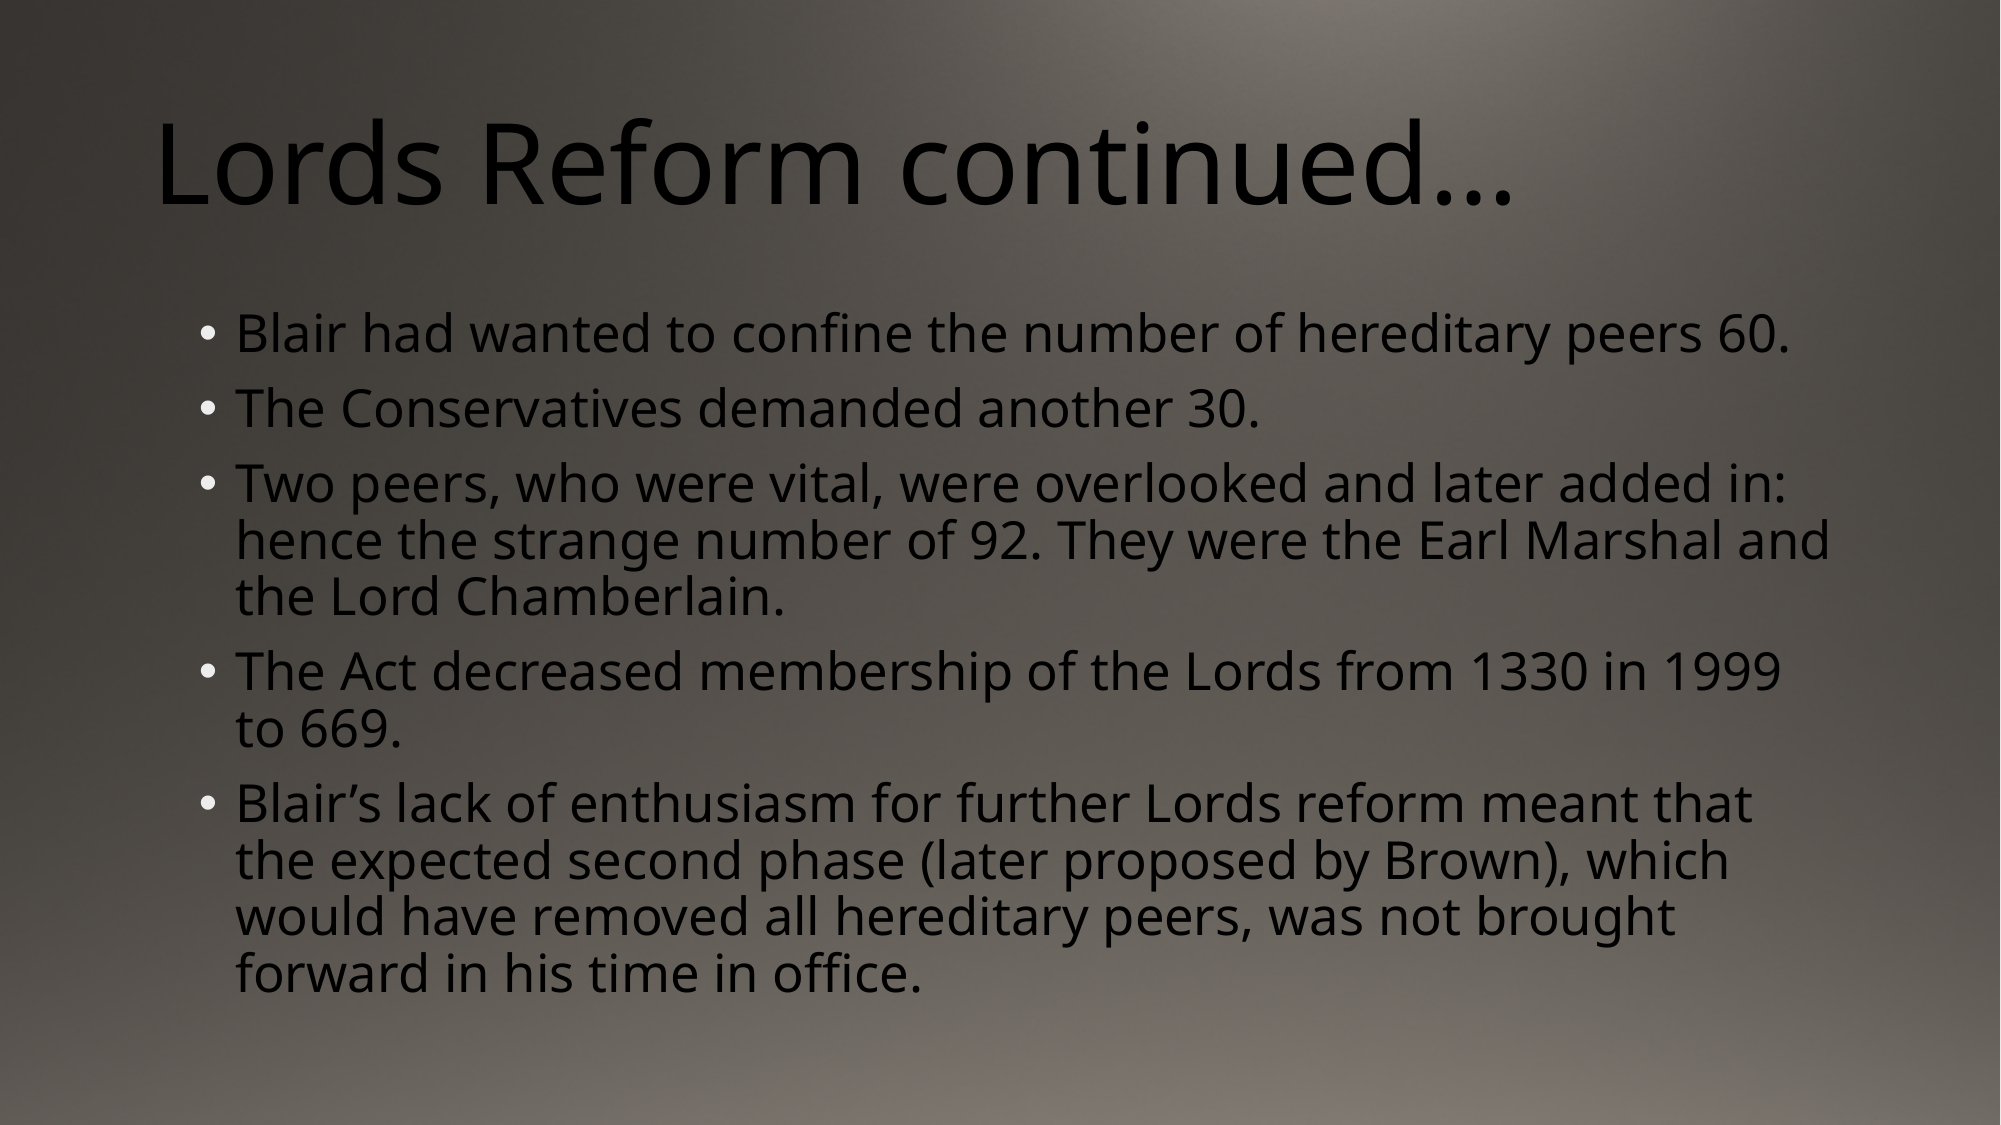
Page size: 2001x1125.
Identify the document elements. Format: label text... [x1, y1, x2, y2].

picture [0, 0, 2001, 1125]
title Lords Reform continued… [137, 59, 1863, 278]
list Blair had wanted to confine the number of hereditary peers 60. The Conservatives demanded another 30. Two peers, who were vital, were overlooked and later added in: hence the strange number of 92. They were the Earl Marshal and the Lord Chamberlain. The Act decreased membership of the Lords from 1330 in 1999 to 669. Blair’s lack of enthusiasm for further Lords reform meant that the expected second phase (later proposed by Brown), which would have removed all hereditary peers, was not brought forward in his time in office. [183, 299, 1863, 1014]
